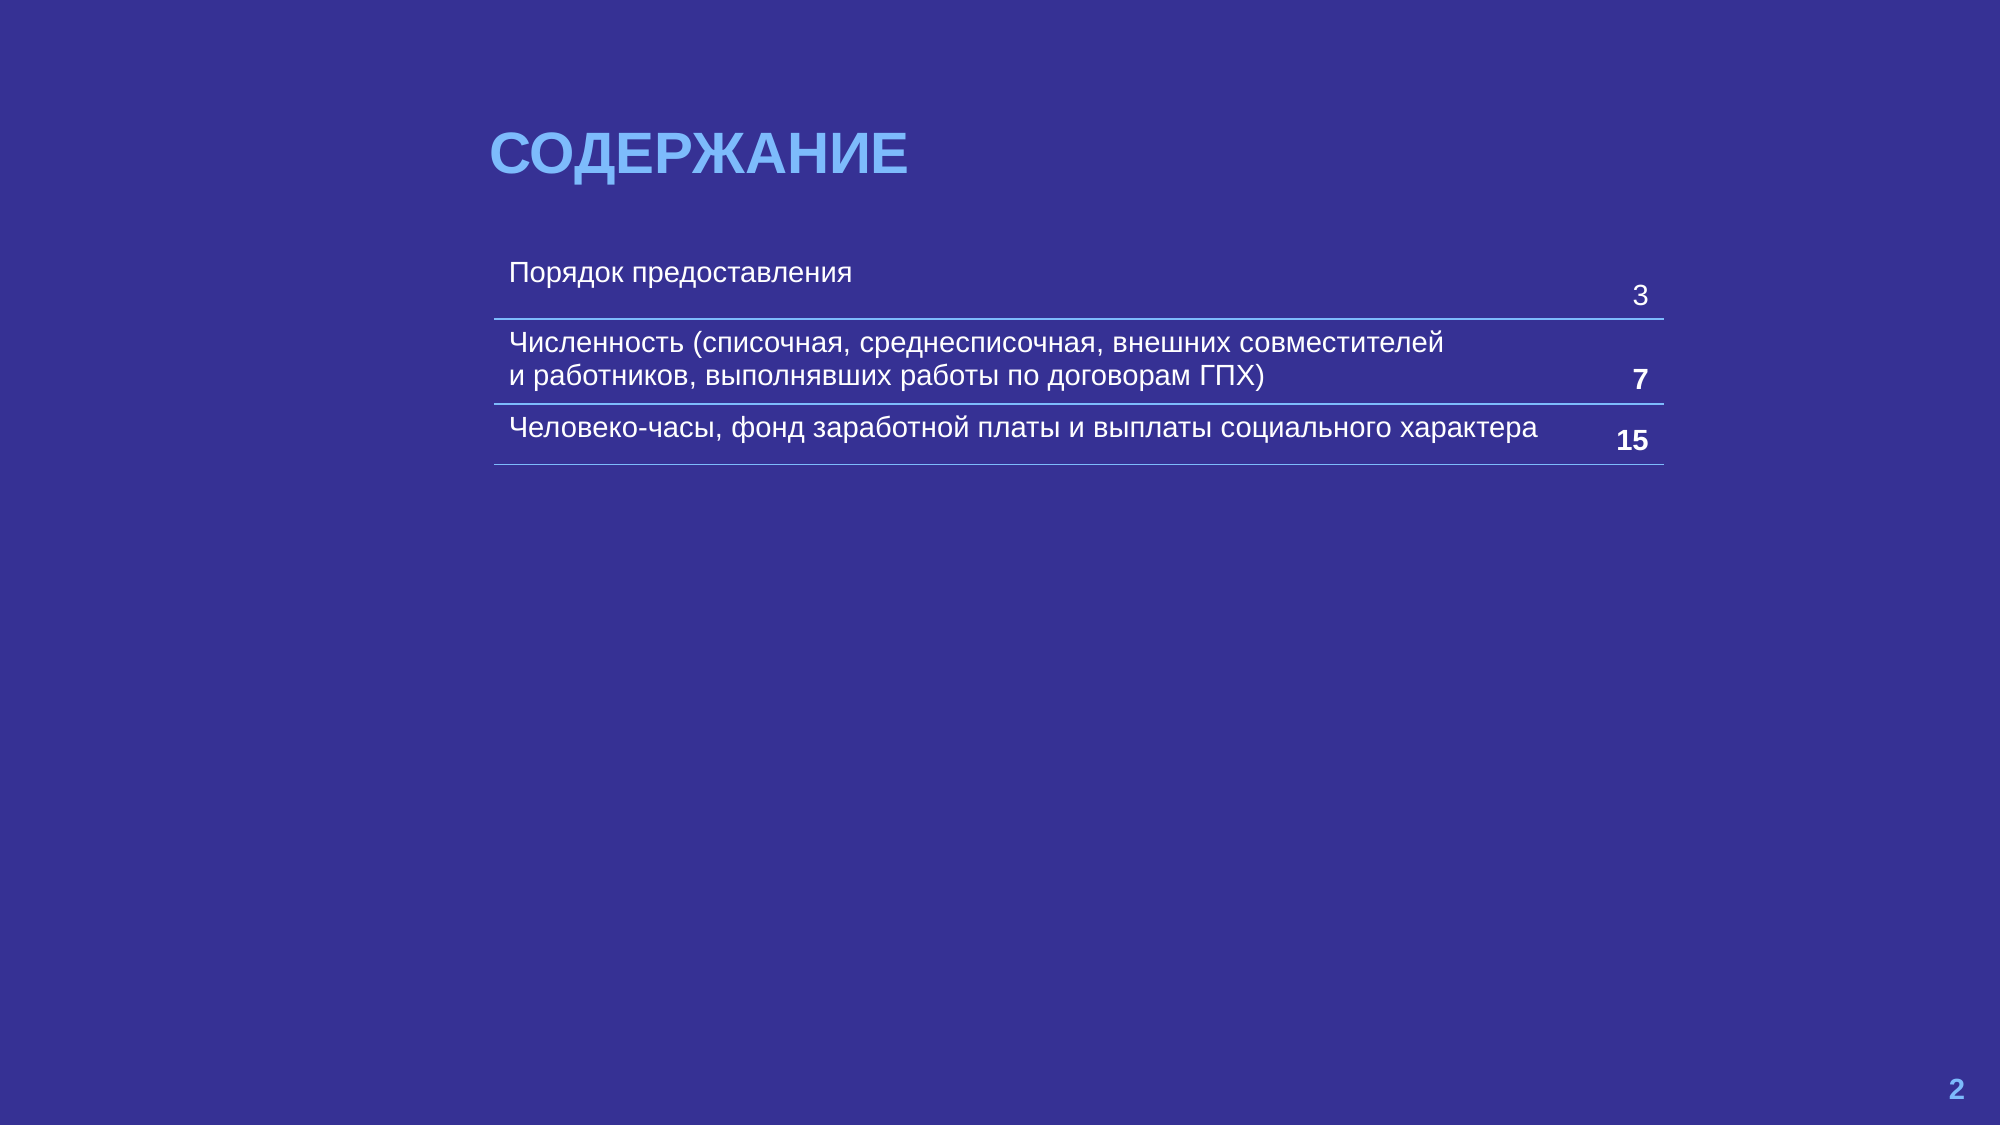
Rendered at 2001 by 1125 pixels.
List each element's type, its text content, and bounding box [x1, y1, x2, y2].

table_header Порядок предоставления [494, 249, 1561, 318]
table_header 3 [1561, 249, 1664, 318]
table_cell 7 [1561, 320, 1664, 403]
table_cell Численность (списочная, среднесписочная, внешних совместителей и работников, выполнявших работы по договорам ГПХ) [494, 320, 1561, 403]
table_cell Человеко-часы, фонд заработной платы и выплаты социального характера [494, 405, 1561, 464]
table_cell 15 [1561, 405, 1664, 464]
